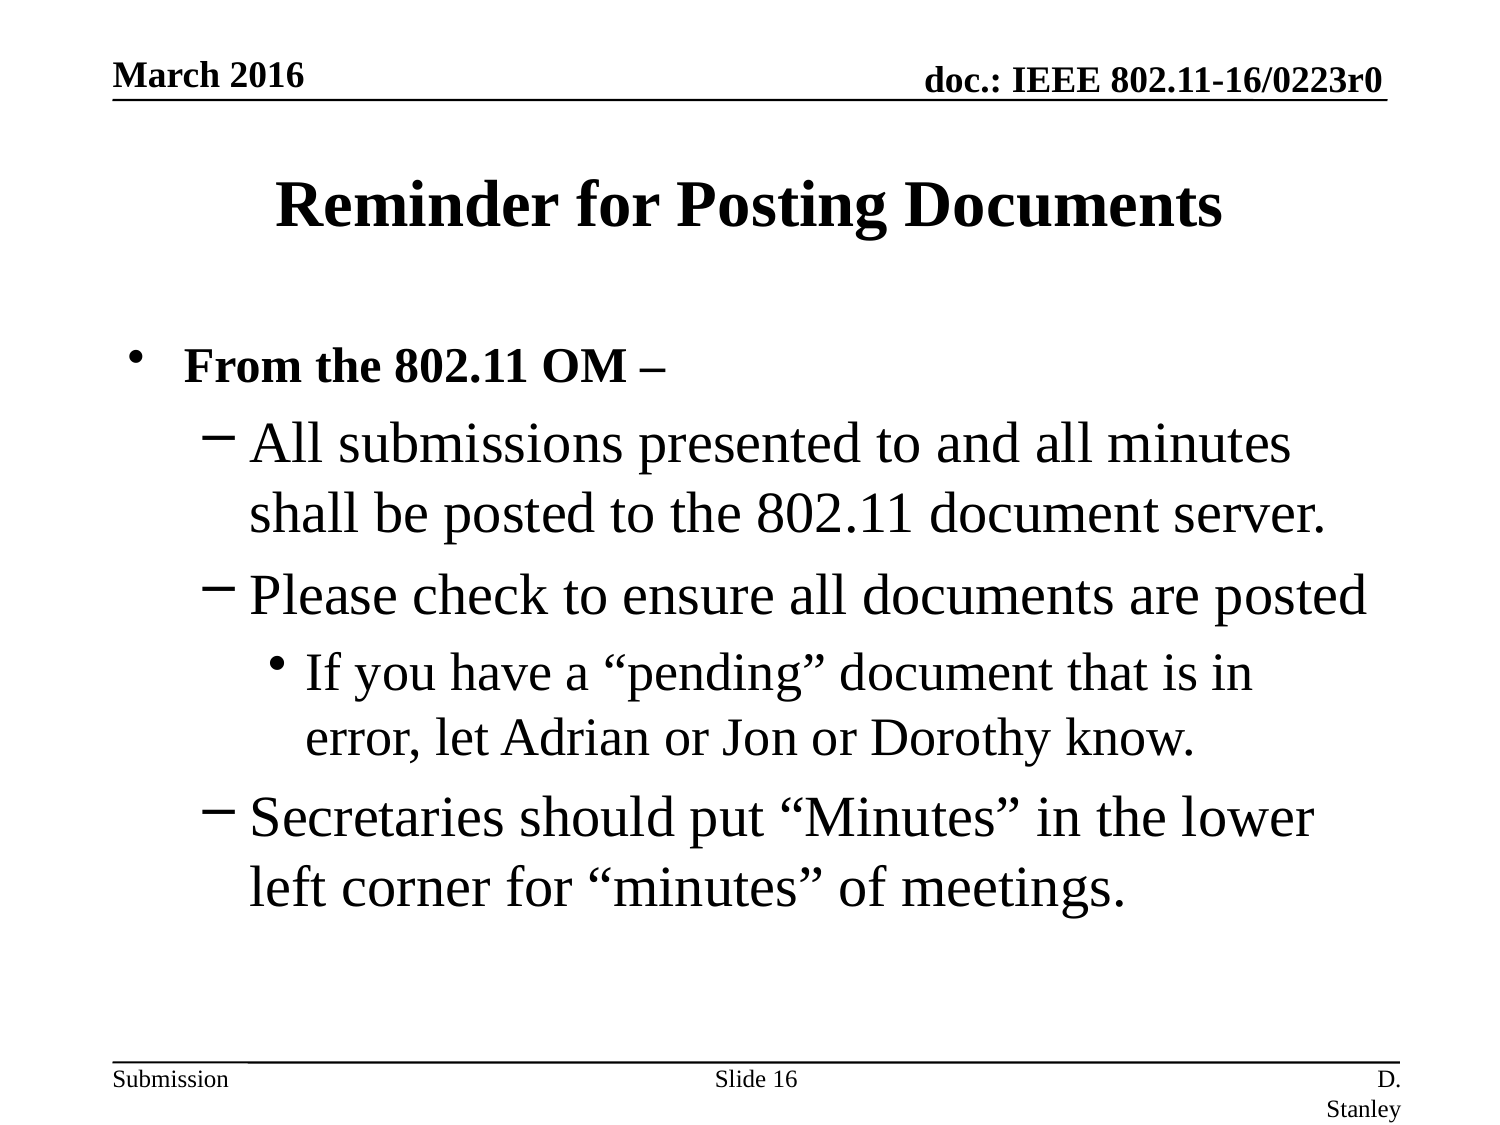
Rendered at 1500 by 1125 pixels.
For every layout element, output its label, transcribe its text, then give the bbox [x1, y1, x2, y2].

title Reminder for Posting Documents [112, 112, 1388, 288]
footer D. Stanley HPE [1324, 1061, 1402, 1093]
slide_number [112, 49, 401, 96]
list From the 802.11 OM – All submissions presented to and all minutes shall be posted to the 802.11 document server. Please check to ensure all documents are posted If you have a “pending” document that is in error, let Adrian or Jon or Dorothy know. Secretaries should put “Minutes” in the lower left corner for “minutes” of meetings. [112, 324, 1388, 1001]
slide_number Slide 16 [712, 1061, 800, 1093]
